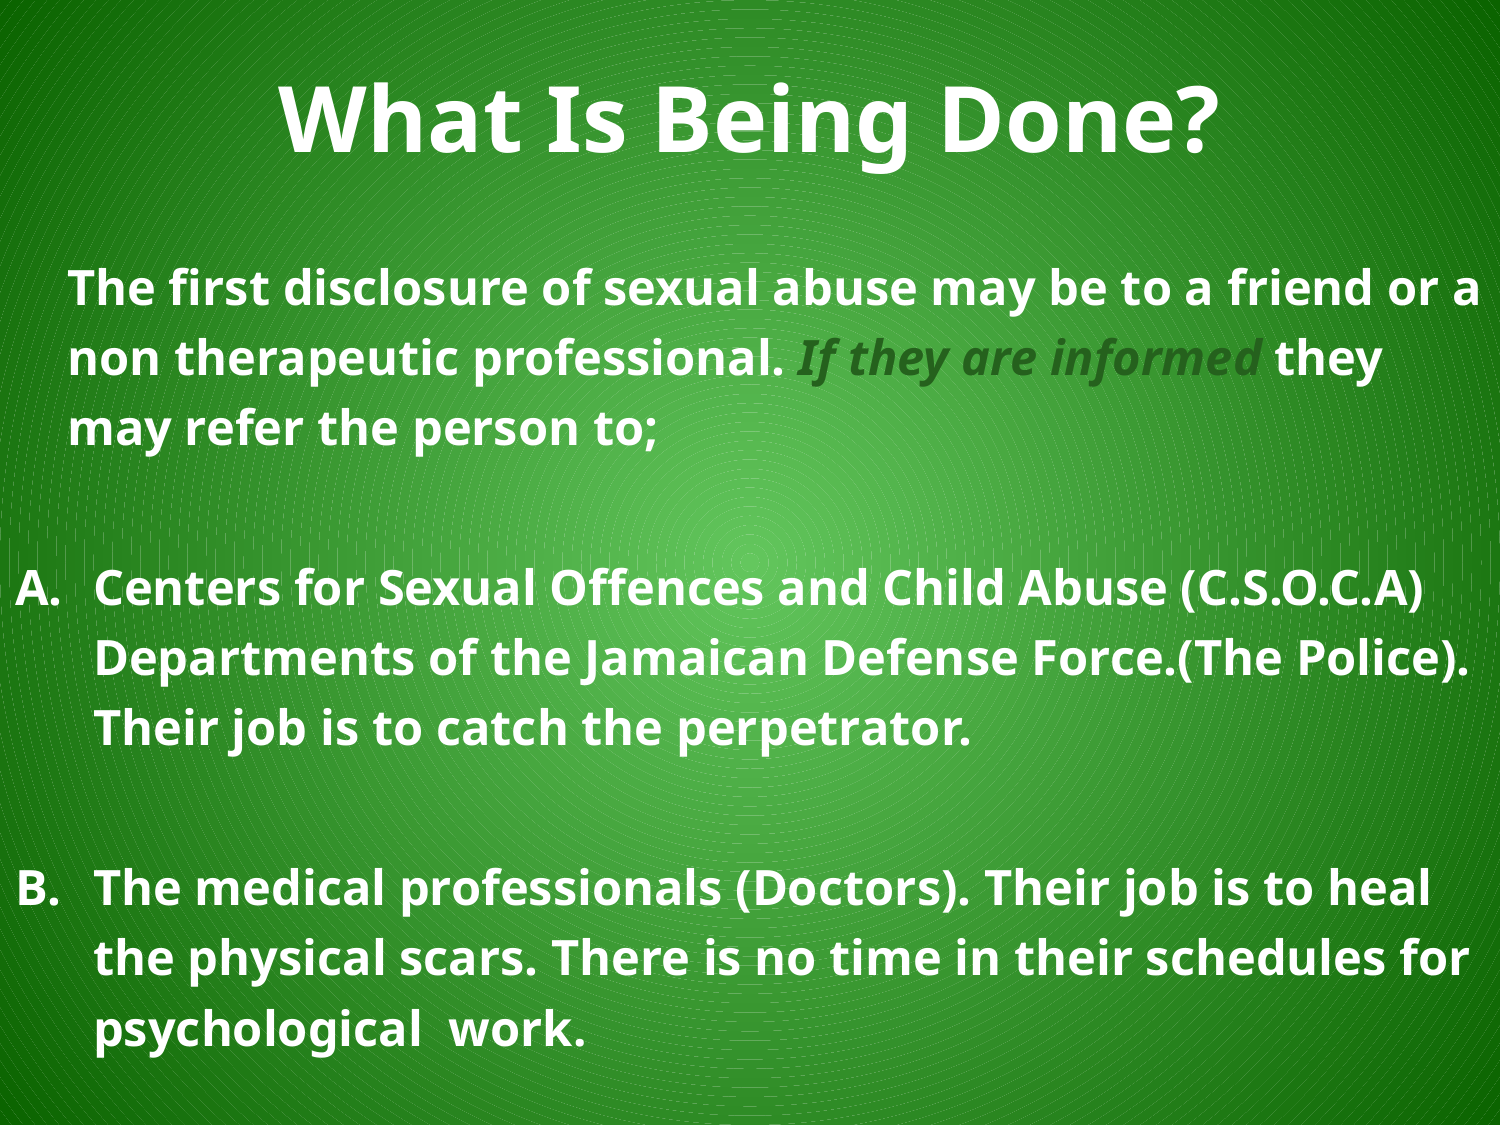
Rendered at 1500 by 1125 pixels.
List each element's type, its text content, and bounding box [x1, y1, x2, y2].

list The first disclosure of sexual abuse may be to a friend or a non therapeutic professional. If they are informed they may refer the person to; Centers for Sexual Offences and Child Abuse (C.S.O.C.A) Departments of the Jamaican Defense Force.(The Police). Their job is to catch the perpetrator. The medical professionals (Doctors). Their job is to heal the physical scars. There is no time in their schedules for psychological work. [0, 237, 1500, 1075]
title What Is Being Done? [75, 45, 1425, 188]
